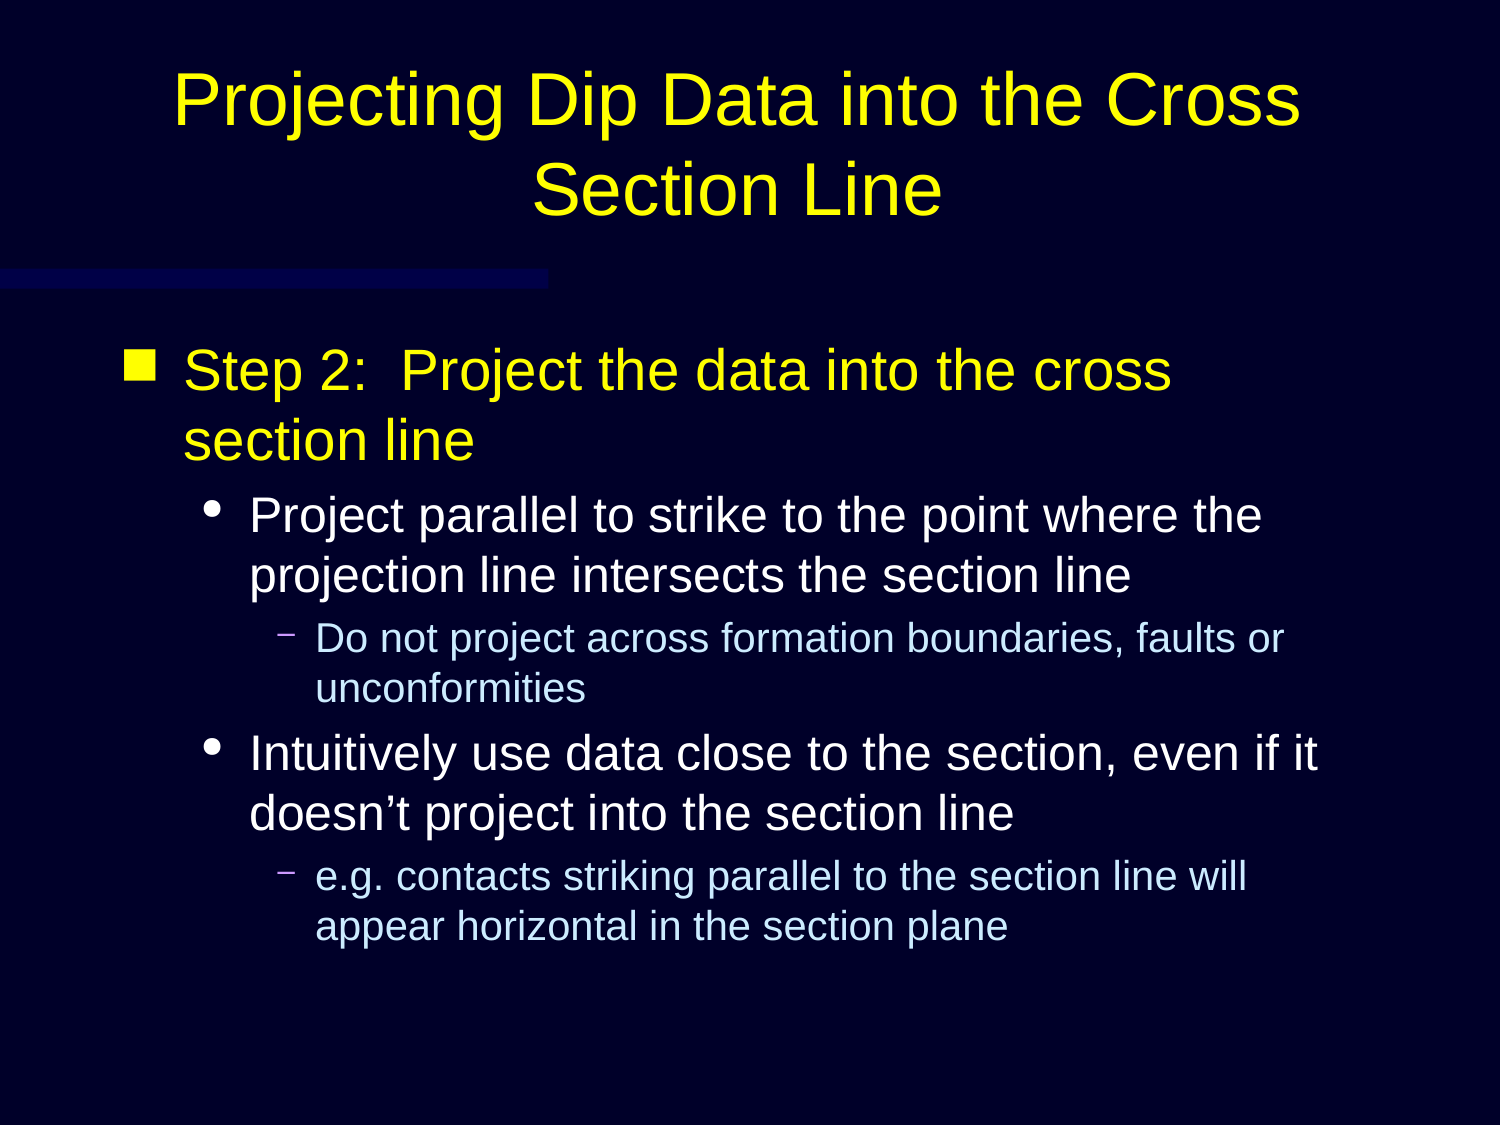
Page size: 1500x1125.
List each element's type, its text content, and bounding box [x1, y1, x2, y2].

list Step 2: Project the data into the cross section line Project parallel to strike to the point where the projection line intersects the section line Do not project across formation boundaries, faults or unconformities Intuitively use data close to the section, even if it doesn’t project into the section line e.g. contacts striking parallel to the section line will appear horizontal in the section plane [112, 324, 1388, 1001]
title Projecting Dip Data into the Cross Section Line [99, 62, 1376, 238]
